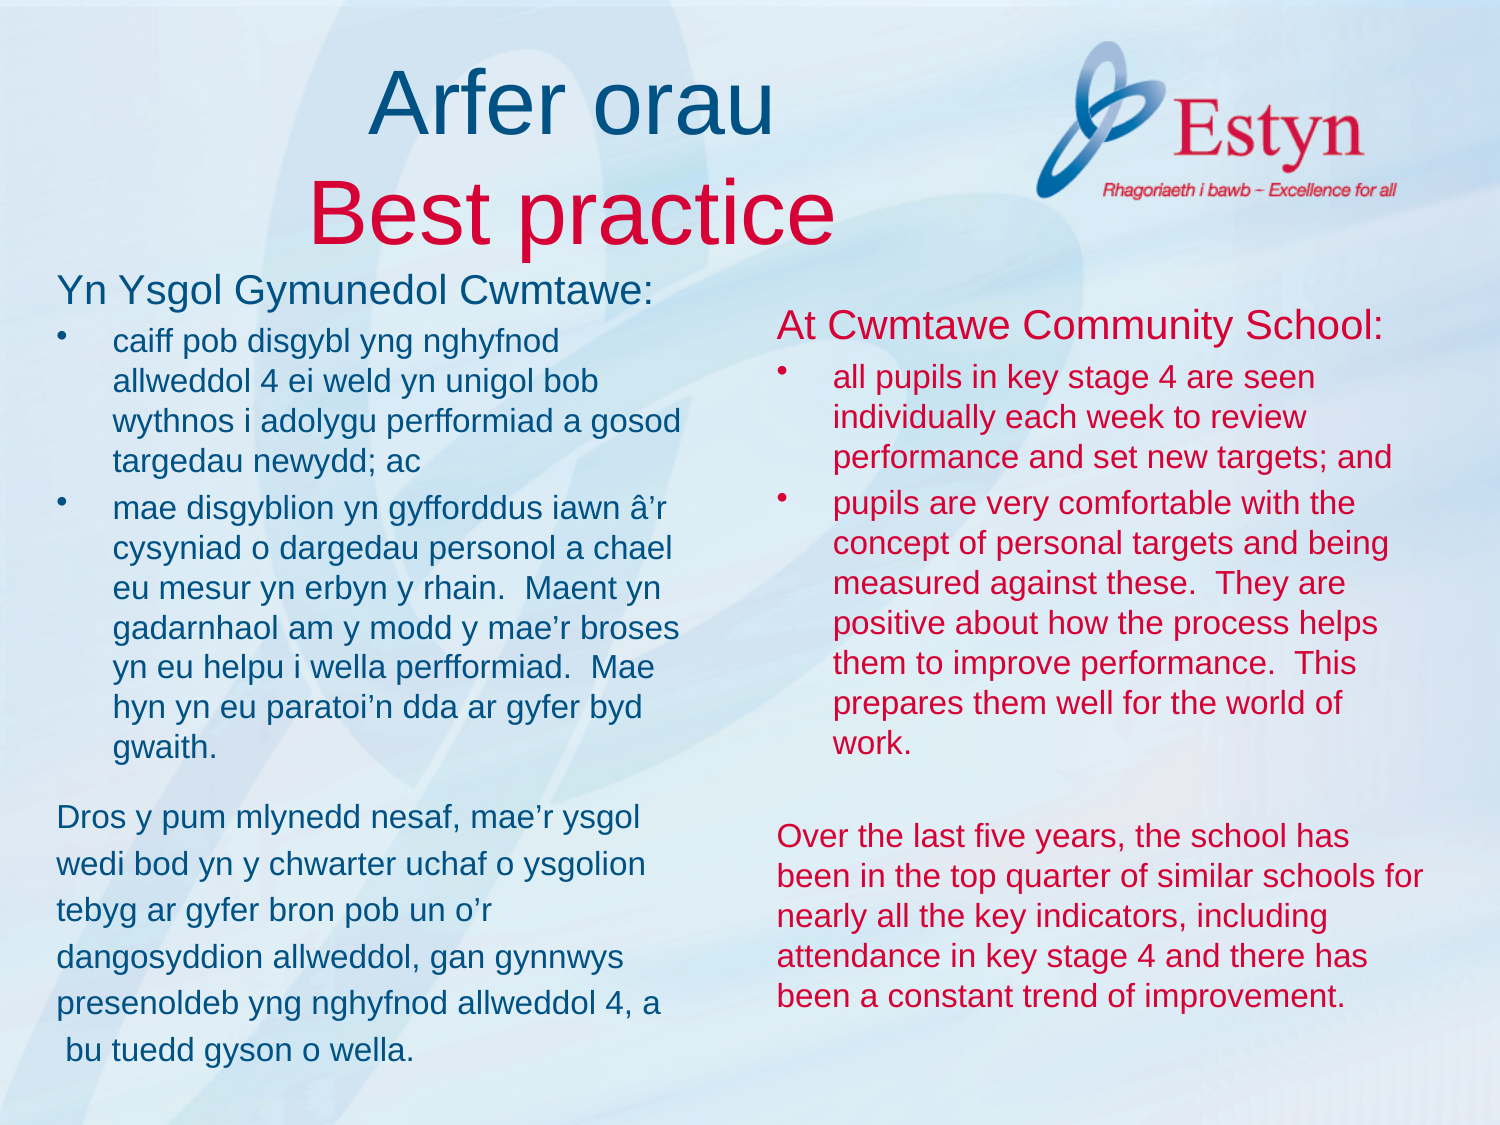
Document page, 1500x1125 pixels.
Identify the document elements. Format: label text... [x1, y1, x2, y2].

list Yn Ysgol Gymunedol Cwmtawe: caiff pob disgybl yng nghyfnod allweddol 4 ei weld yn unigol bob wythnos i adolygu perfformiad a gosod targedau newydd; ac mae disgyblion yn gyfforddus iawn â’r cysyniad o dargedau personol a chael eu mesur yn erbyn y rhain. Maent yn gadarnhaol am y modd y mae’r broses yn eu helpu i wella perfformiad. Mae hyn yn eu paratoi’n dda ar gyfer byd gwaith. Dros y pum mlynedd nesaf, mae’r ysgol wedi bod yn y chwarter uchaf o ysgolion tebyg ar gyfer bron pob un o’r dangosyddion allweddol, gan gynnwys presenoldeb yng nghyfnod allweddol 4, a bu tuedd gyson o wella. [40, 255, 715, 1091]
picture [0, 0, 1500, 1125]
title Arfer orau Best practice [111, 113, 1034, 303]
list At Cwmtawe Community School: all pupils in key stage 4 are seen individually each week to review performance and set new targets; and pupils are very comfortable with the concept of personal targets and being measured against these. They are positive about how the process helps them to improve performance. This prepares them well for the world of work. Over the last five years, the school has been in the top quarter of similar schools for nearly all the key indicators, including attendance in key stage 4 and there has been a constant trend of improvement. [761, 290, 1446, 1125]
